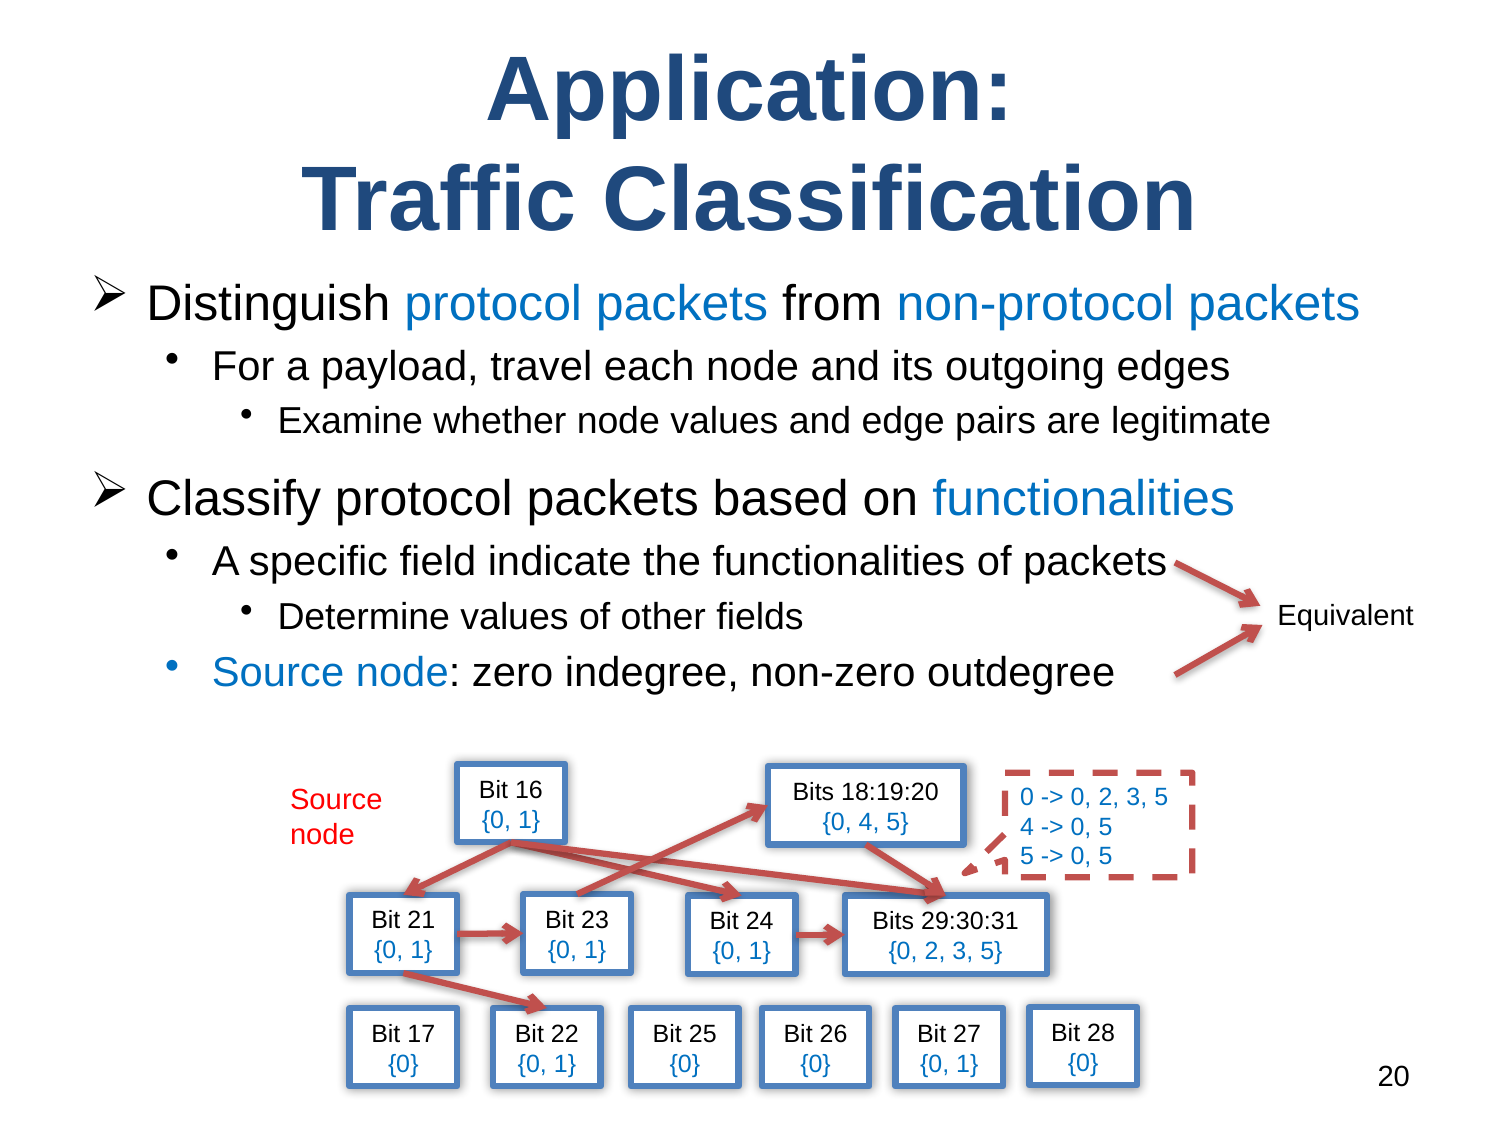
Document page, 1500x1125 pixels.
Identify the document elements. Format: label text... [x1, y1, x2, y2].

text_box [1174, 624, 1263, 676]
text_box Equivalent [1262, 588, 1458, 638]
text_box Source node [275, 772, 344, 822]
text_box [1174, 562, 1261, 606]
slide_number 20 [1074, 1050, 1425, 1103]
title Application: Traffic Classification [75, 45, 1425, 233]
list Distinguish protocol packets from non-protocol packets For a payload, travel each node and its outgoing edges Examine whether node values and edge pairs are legitimate Classify protocol packets based on functionalities A specific field indicate the functionalities of packets Determine values of other fields Source node: zero indegree, non-zero outdegree [75, 262, 1463, 1005]
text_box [349, 763, 1193, 1087]
